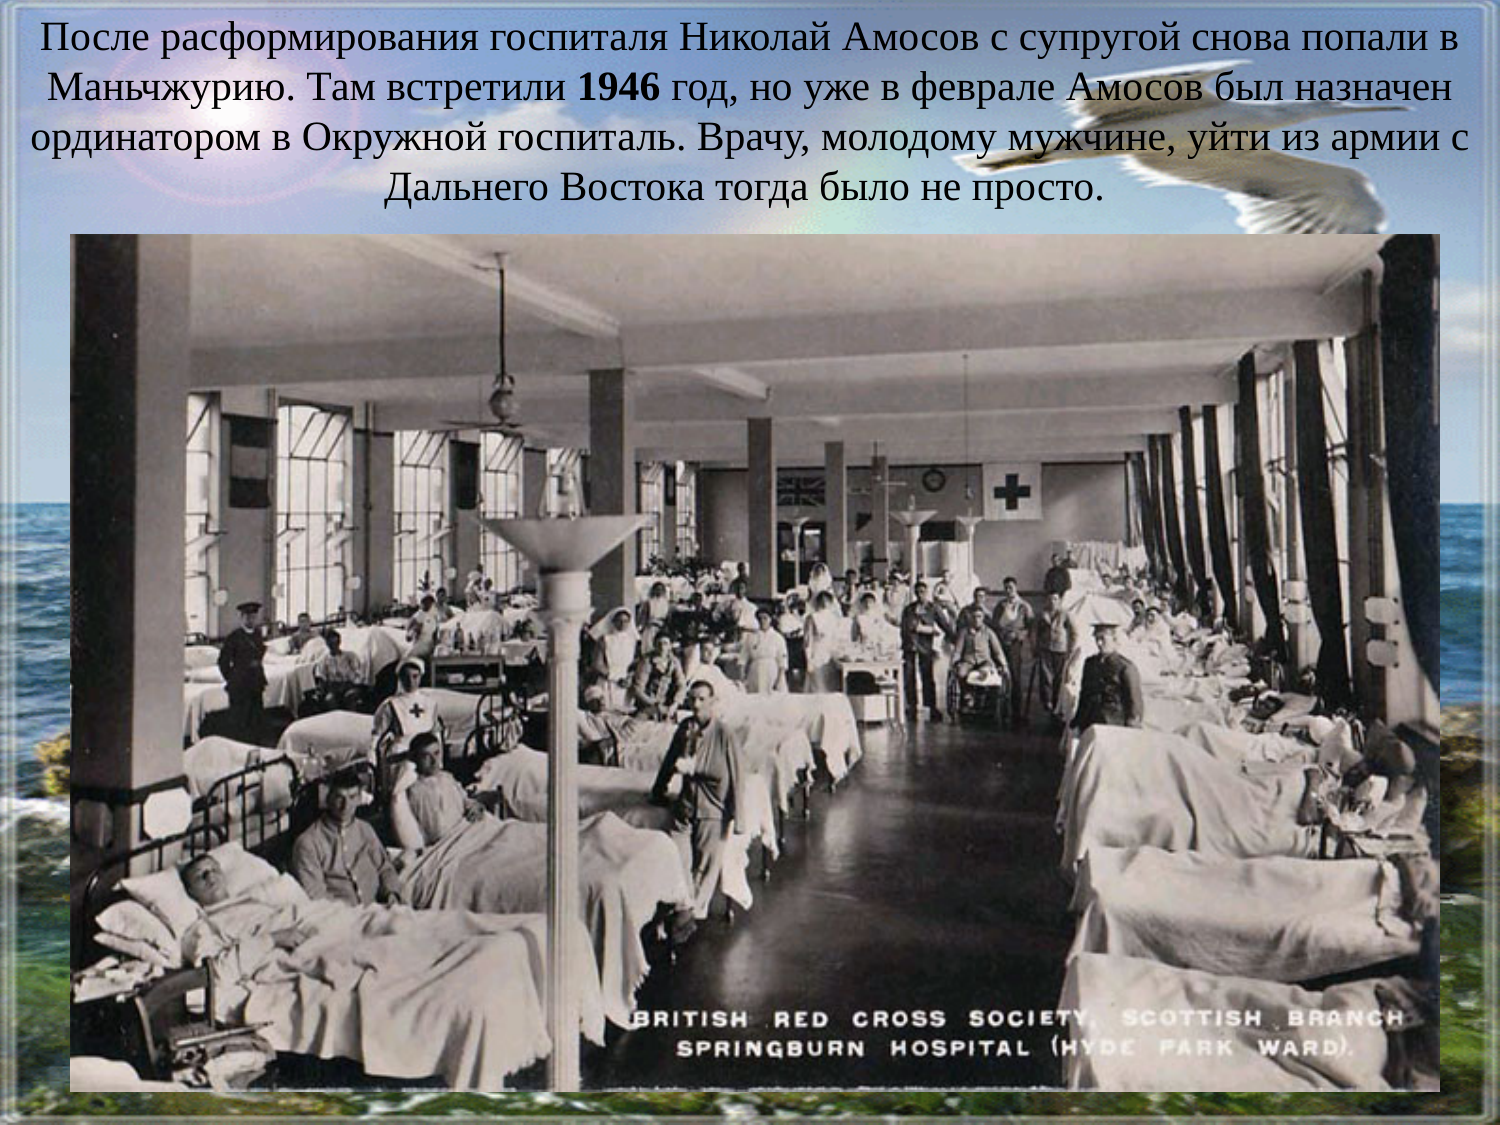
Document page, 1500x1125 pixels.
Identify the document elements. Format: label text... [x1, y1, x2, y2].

picture [0, 216, 1500, 1125]
text_box После расформирования госпиталя Николай Амосов с супругой снова попали в Маньчжурию. Там встретили 1946 год, но уже в феврале Амосов был назначен ординатором в Окружной госпиталь. Врачу, молодому мужчине, уйти из армии с Дальнего Востока тогда было не просто. [0, 1, 1500, 216]
